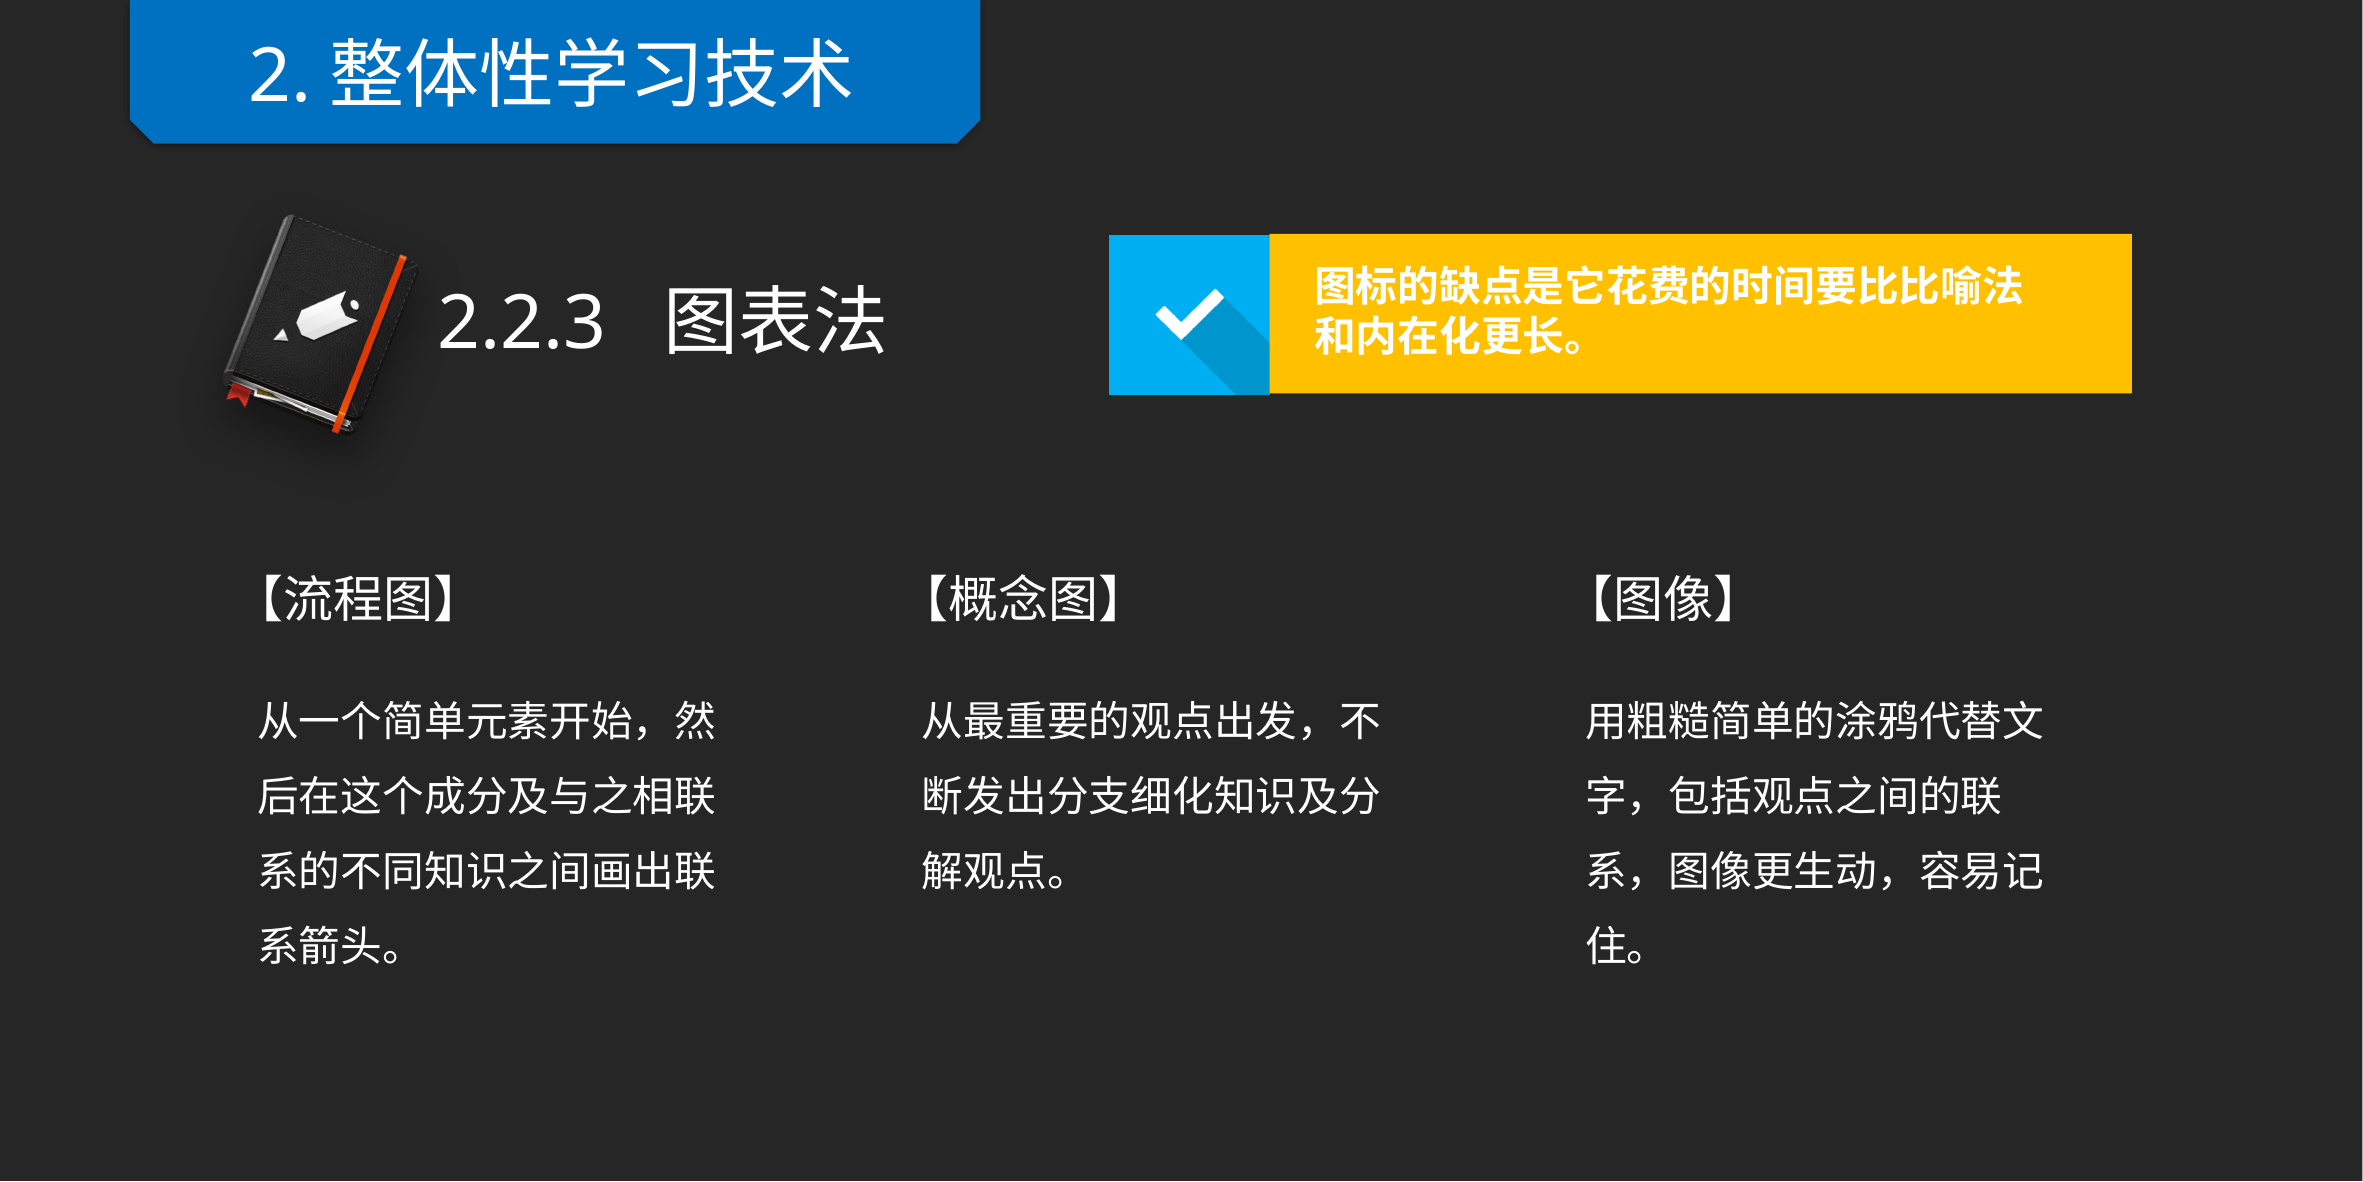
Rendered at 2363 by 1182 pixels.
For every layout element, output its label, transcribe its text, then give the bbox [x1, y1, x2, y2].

text_box [1268, 232, 2134, 395]
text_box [883, 559, 1424, 905]
text_box 图标的缺点是它花费的时间要比比喻法和内在化更长。 [1299, 252, 2079, 367]
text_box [218, 559, 759, 981]
text_box [129, 0, 982, 145]
text_box 2.整体性学习技术 [233, 18, 869, 124]
picture [1157, 290, 1223, 338]
picture [208, 207, 427, 455]
text_box 2.2.3 图表法 [429, 266, 904, 372]
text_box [1548, 559, 2087, 905]
